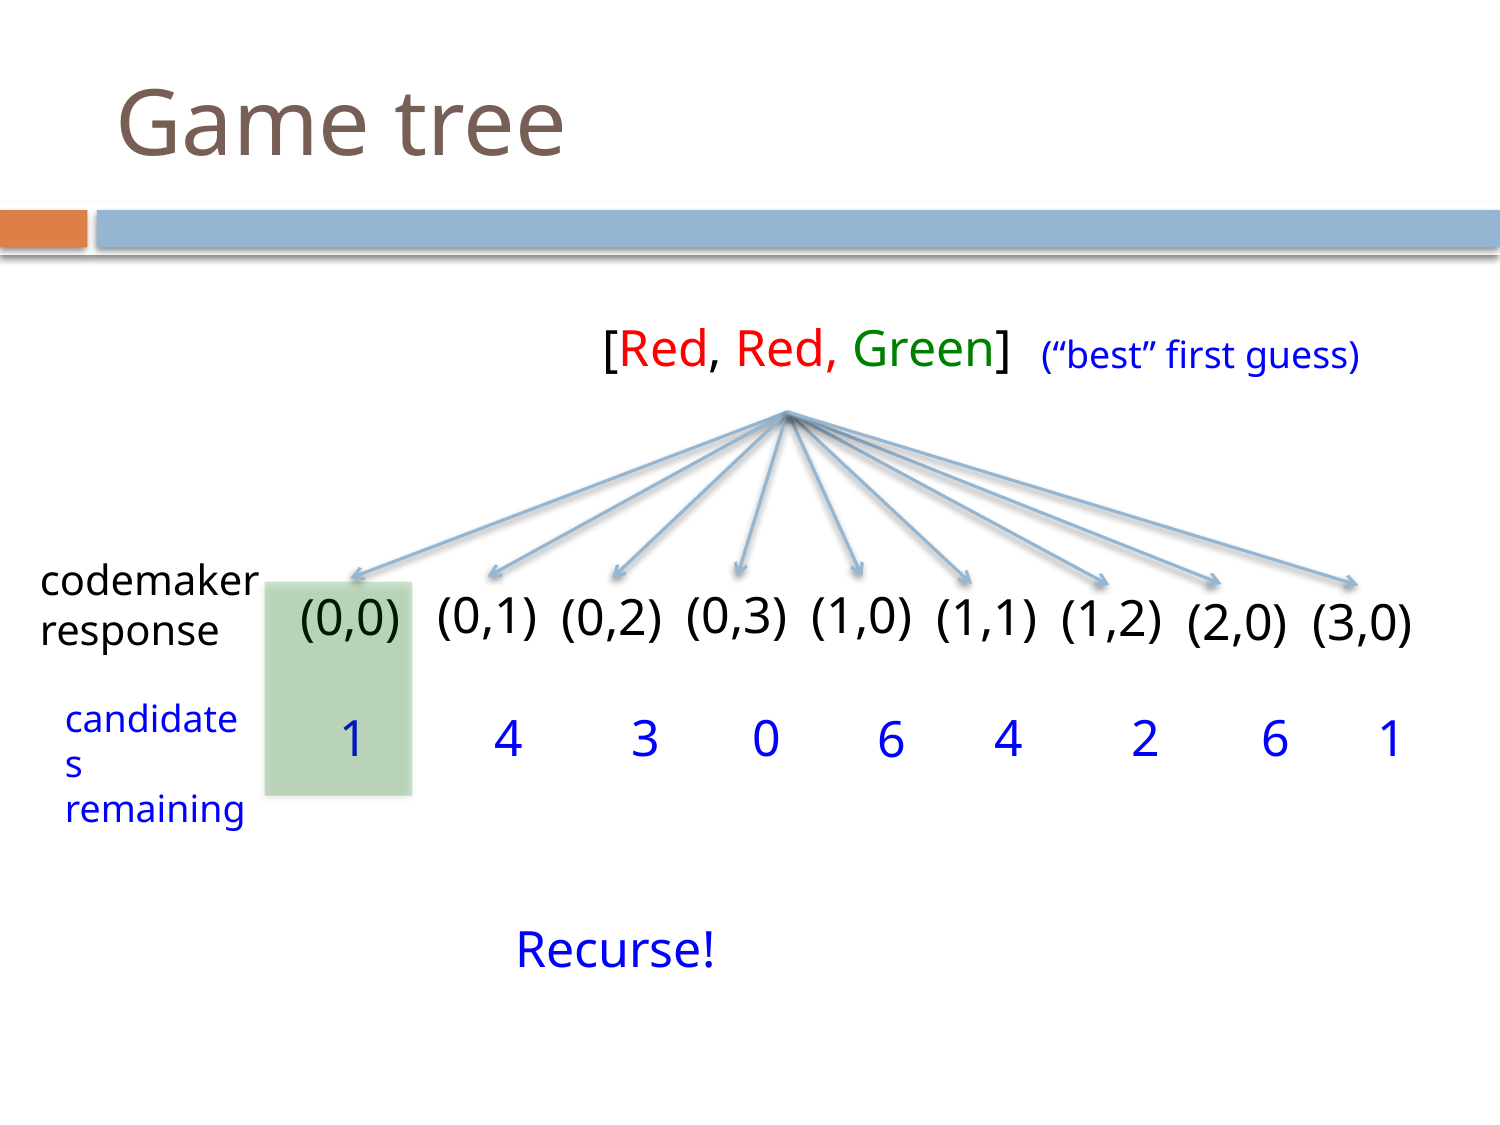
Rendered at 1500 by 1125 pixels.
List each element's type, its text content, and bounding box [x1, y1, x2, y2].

text_box (1,2) [1047, 596, 1172, 655]
text_box [Red, Red, Green] [587, 308, 1027, 384]
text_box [349, 411, 486, 579]
text_box (0,3) [672, 588, 797, 652]
text_box 0 [737, 699, 796, 775]
text_box (2,0) [1172, 596, 1297, 658]
text_box 1 [1362, 698, 1421, 774]
text_box 6 [862, 699, 921, 775]
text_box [736, 411, 783, 577]
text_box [487, 411, 611, 577]
text_box 4 [479, 699, 538, 775]
text_box (1,1) [922, 596, 1047, 653]
text_box (0,2) [547, 587, 678, 653]
text_box [264, 581, 413, 796]
text_box 3 [616, 699, 675, 775]
text_box (0,1) [422, 587, 547, 652]
text_box (“best” first guess) [1026, 323, 1375, 384]
text_box 6 [1246, 698, 1305, 774]
title Game tree [100, 37, 1438, 200]
text_box 4 [979, 699, 1038, 775]
text_box candidates remaining [50, 687, 265, 838]
text_box (1,0) [797, 596, 922, 652]
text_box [611, 411, 736, 579]
text_box Recurse! [500, 910, 731, 985]
text_box 2 [1116, 699, 1175, 775]
text_box codemaker response [24, 546, 338, 662]
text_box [787, 411, 1359, 586]
text_box (3,0) [1297, 583, 1428, 658]
